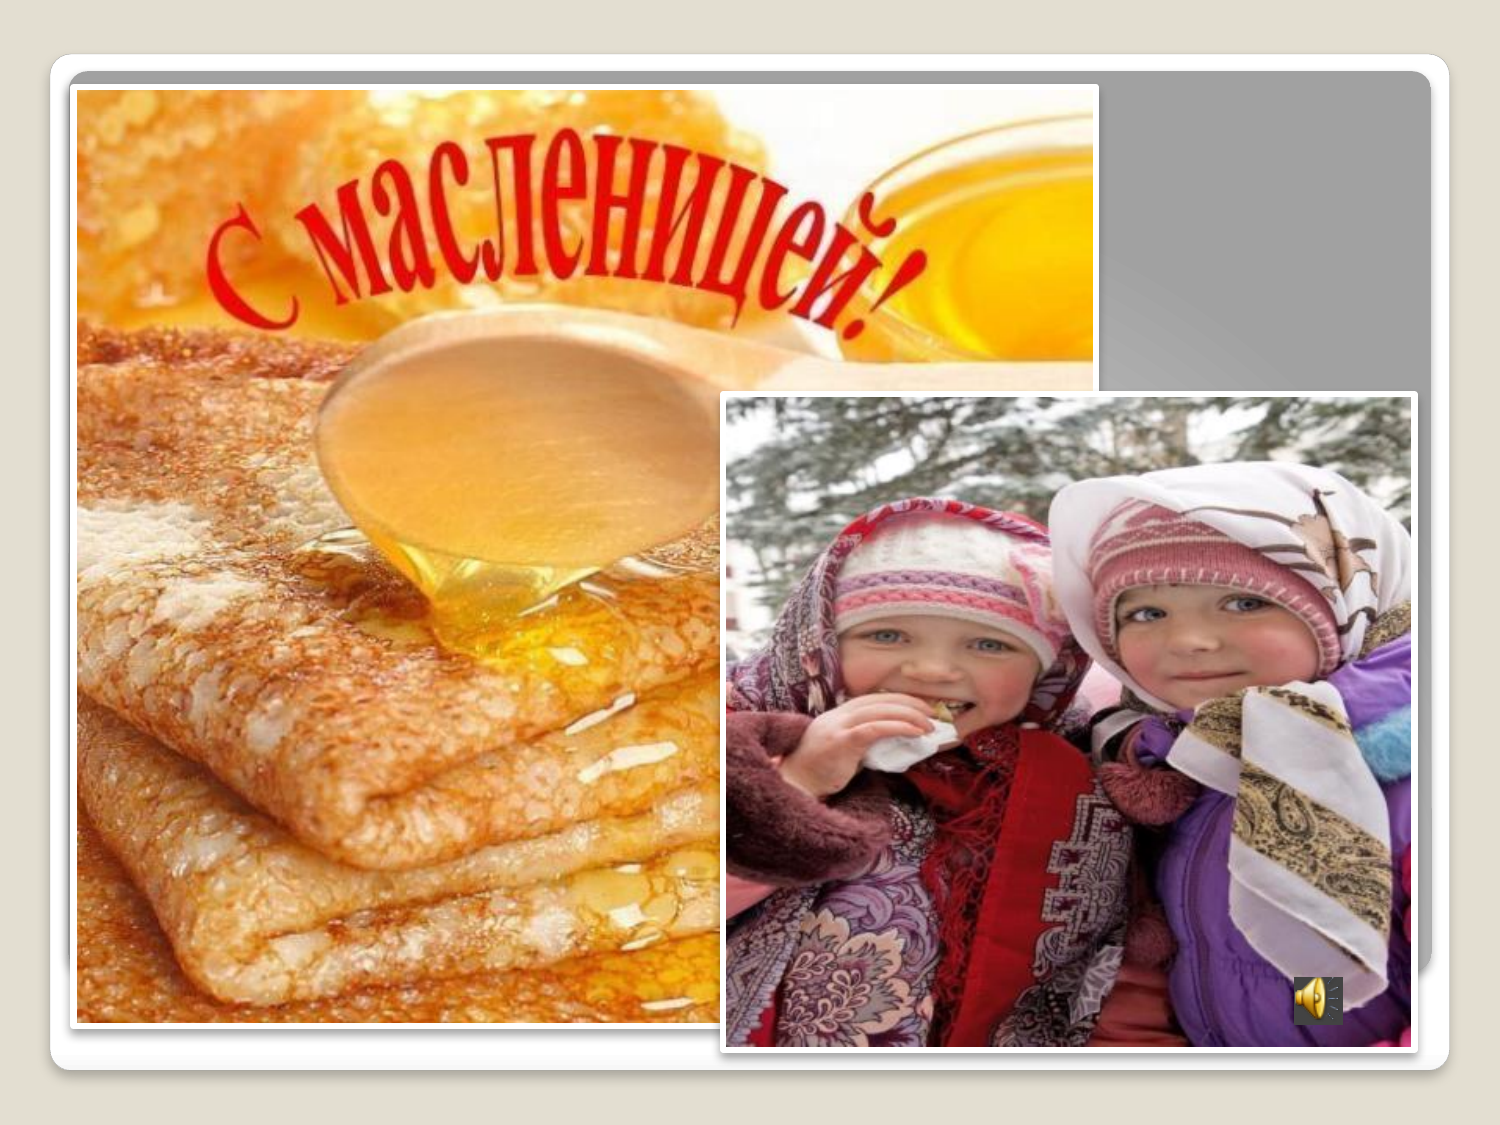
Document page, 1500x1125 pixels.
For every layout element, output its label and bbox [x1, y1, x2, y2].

list [726, 396, 1412, 1048]
picture [1293, 975, 1344, 1027]
list [76, 89, 1093, 1024]
